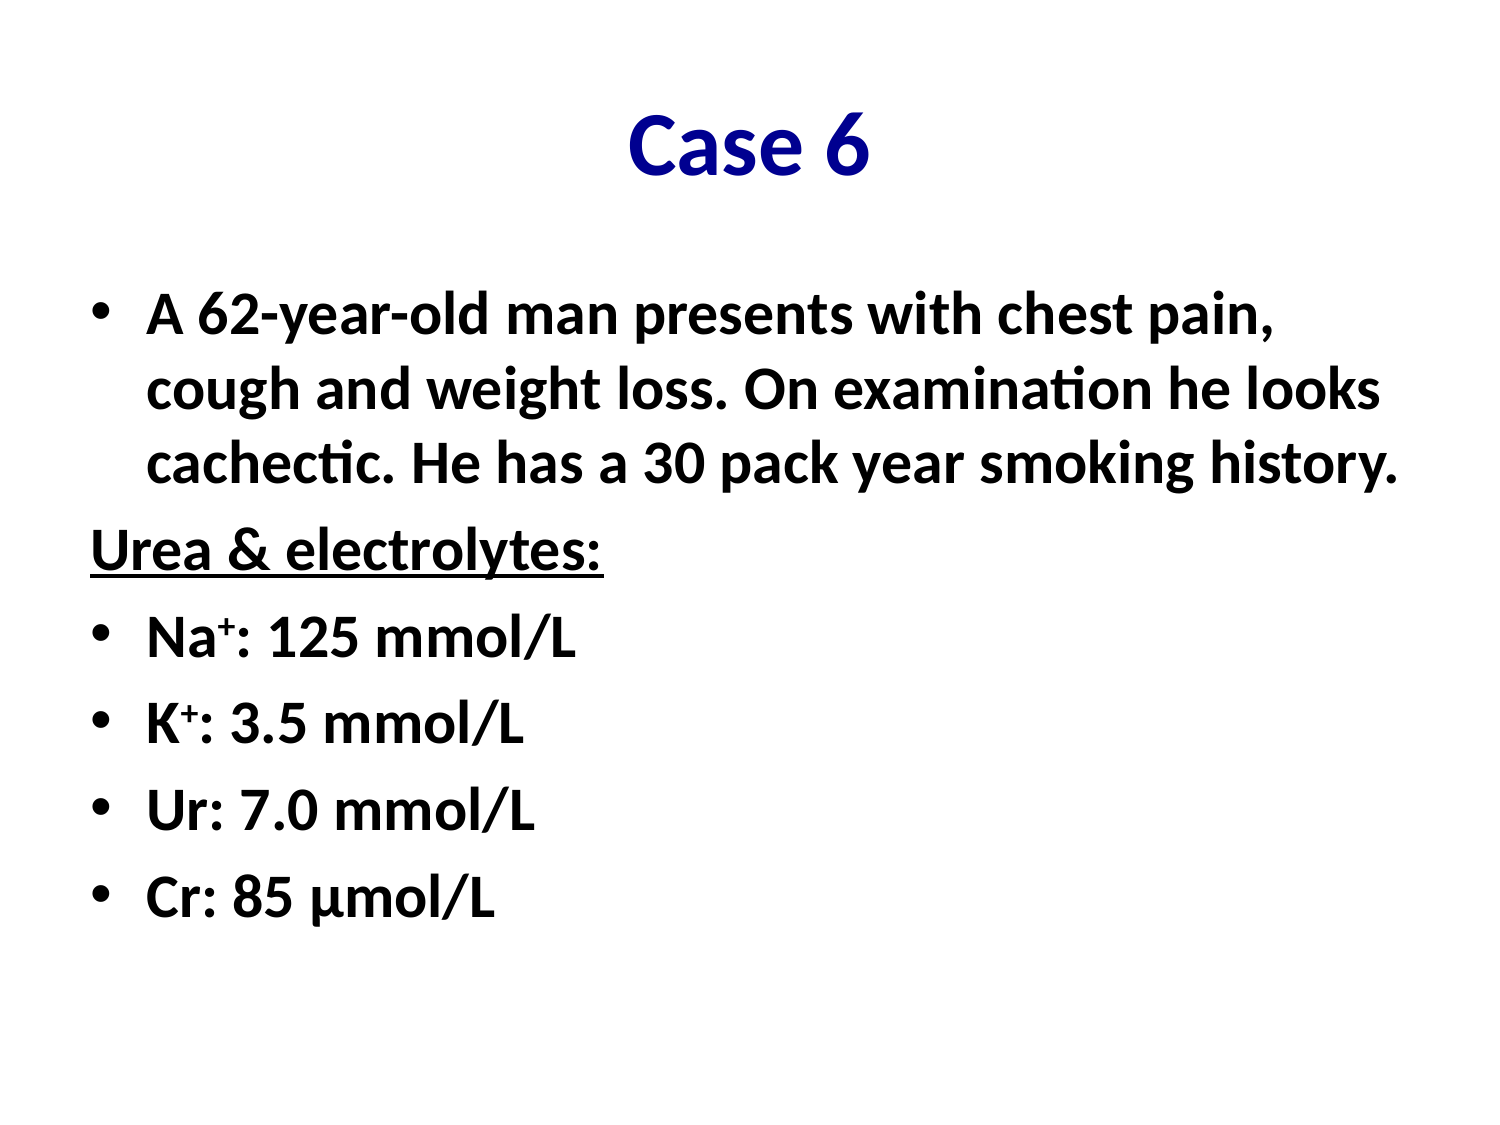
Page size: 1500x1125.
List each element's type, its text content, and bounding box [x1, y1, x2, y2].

title Case 6 [75, 45, 1425, 233]
list A 62-year-old man presents with chest pain, cough and weight loss. On examination he looks cachectic. He has a 30 pack year smoking history. Urea & electrolytes: Na+: 125 mmol/L K+: 3.5 mmol/L Ur: 7.0 mmol/L Cr: 85 μmol/L [75, 265, 1425, 1008]
